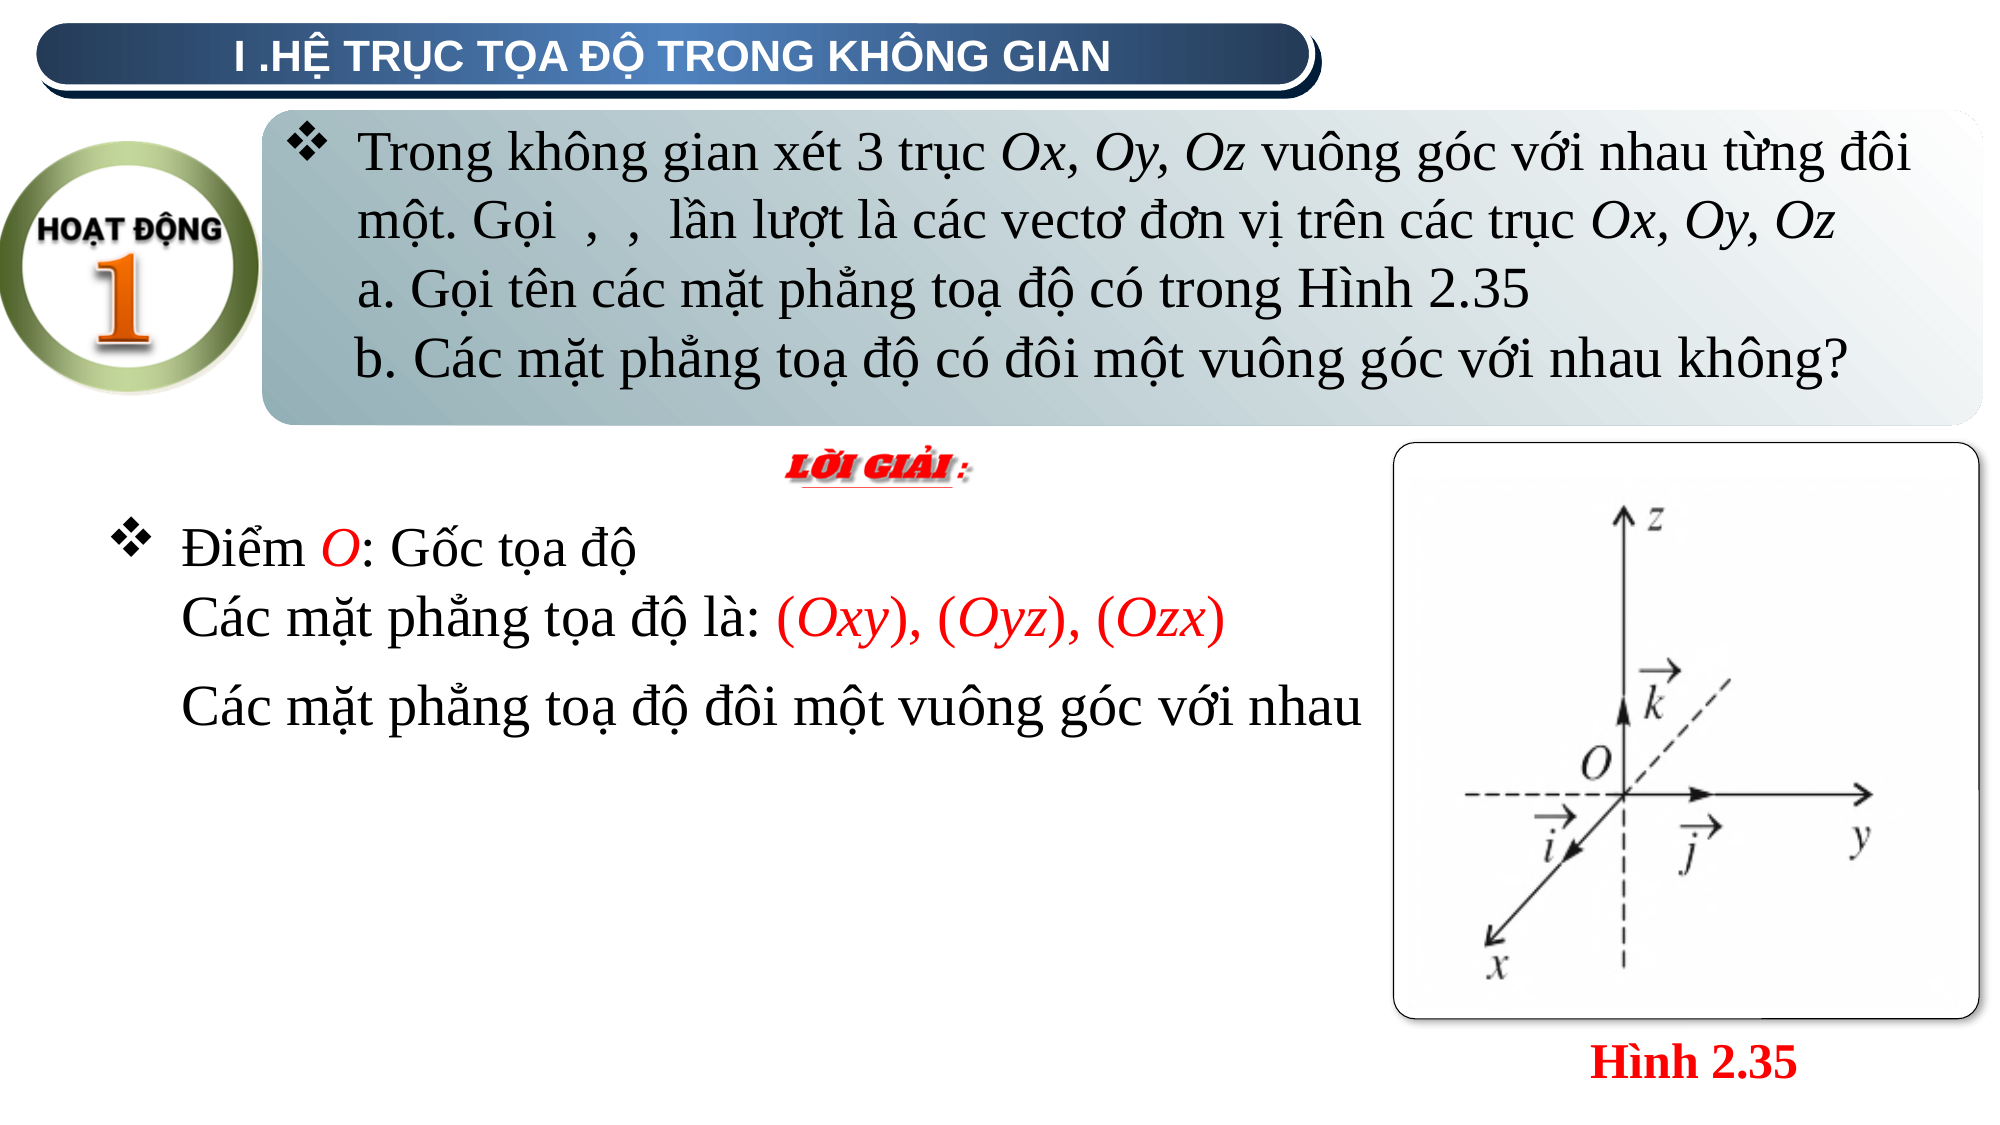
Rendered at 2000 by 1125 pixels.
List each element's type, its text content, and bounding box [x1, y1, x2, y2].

text_box Các mặt phẳng toạ độ đôi một vuông góc với nhau [167, 660, 1388, 745]
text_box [1393, 442, 1980, 1098]
text_box I .HỆ TRỤC TỌA ĐỘ TRONG KHÔNG GIAN [33, 20, 1313, 88]
text_box Điểm O: Gốc tọa độ Các mặt phẳng tọa độ là: (Oxy), (Oyz), (Ozx) [86, 500, 1313, 659]
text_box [0, 104, 2000, 426]
picture [779, 440, 975, 488]
